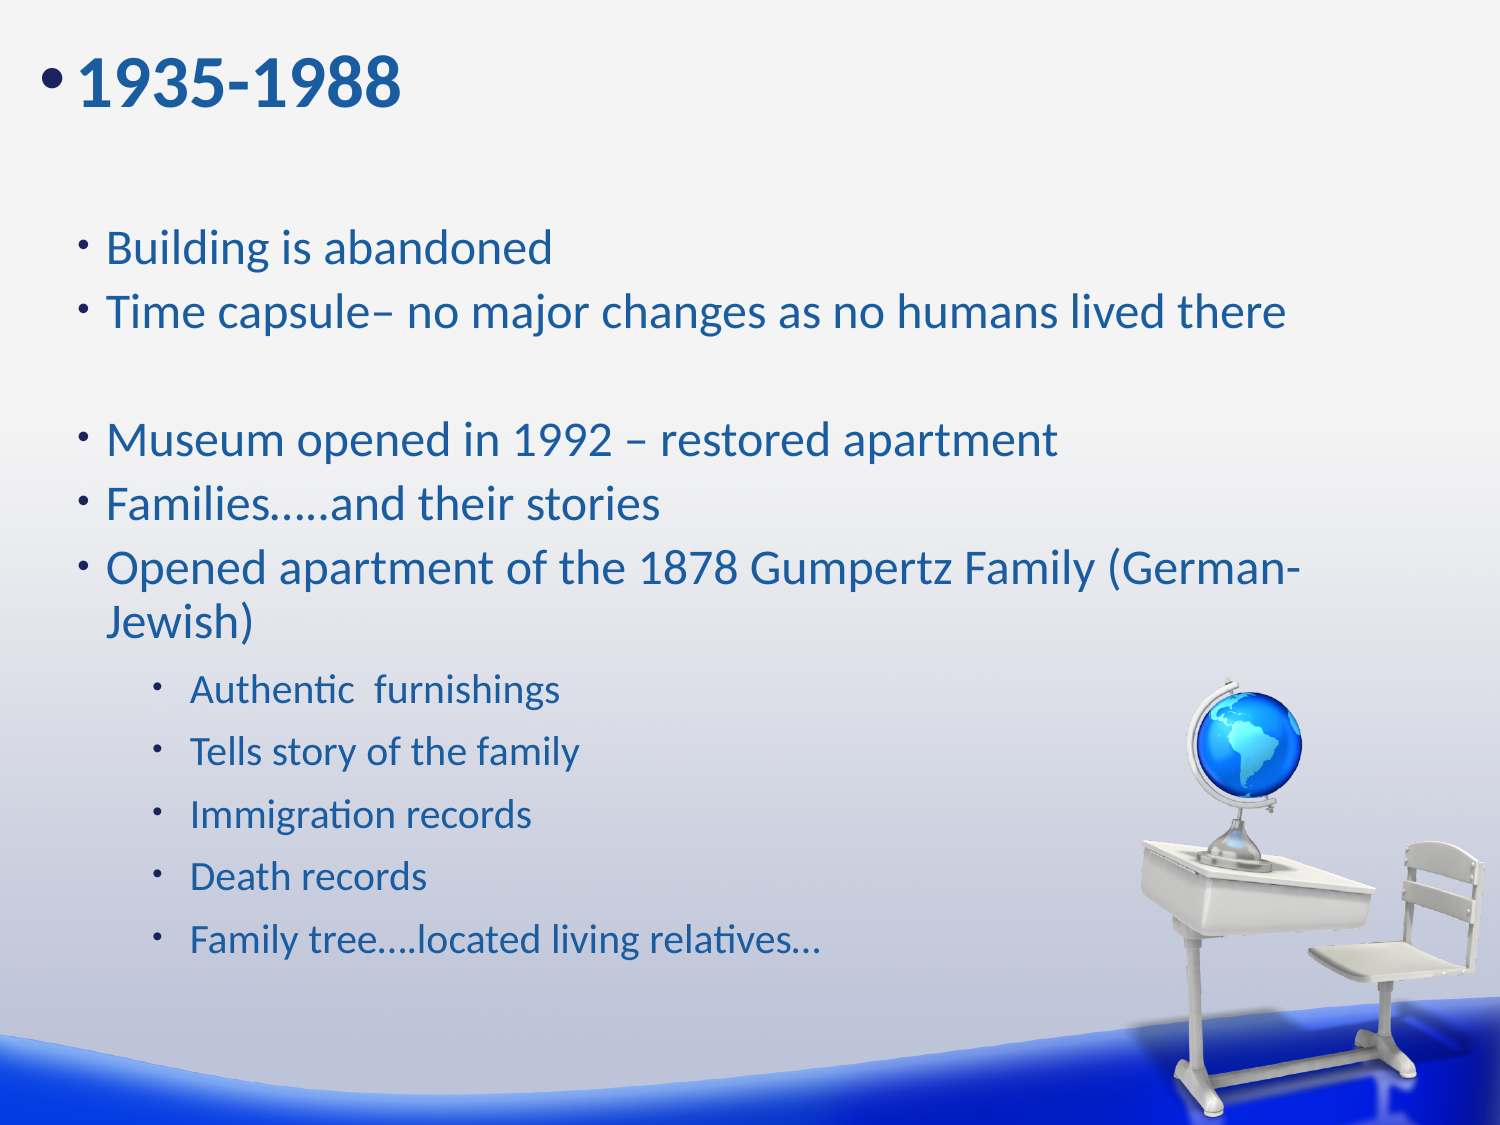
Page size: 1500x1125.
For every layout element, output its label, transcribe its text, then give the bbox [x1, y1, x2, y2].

title 1935-1988 [24, 24, 1376, 131]
list Building is abandoned Time capsule– no major changes as no humans lived there Museum opened in 1992 – restored apartment Families…..and their stories Opened apartment of the 1878 Gumpertz Family (German-Jewish) Authentic furnishings Tells story of the family Immigration records Death records Family tree….located living relatives… [62, 212, 1426, 1013]
picture [0, 0, 1500, 1125]
